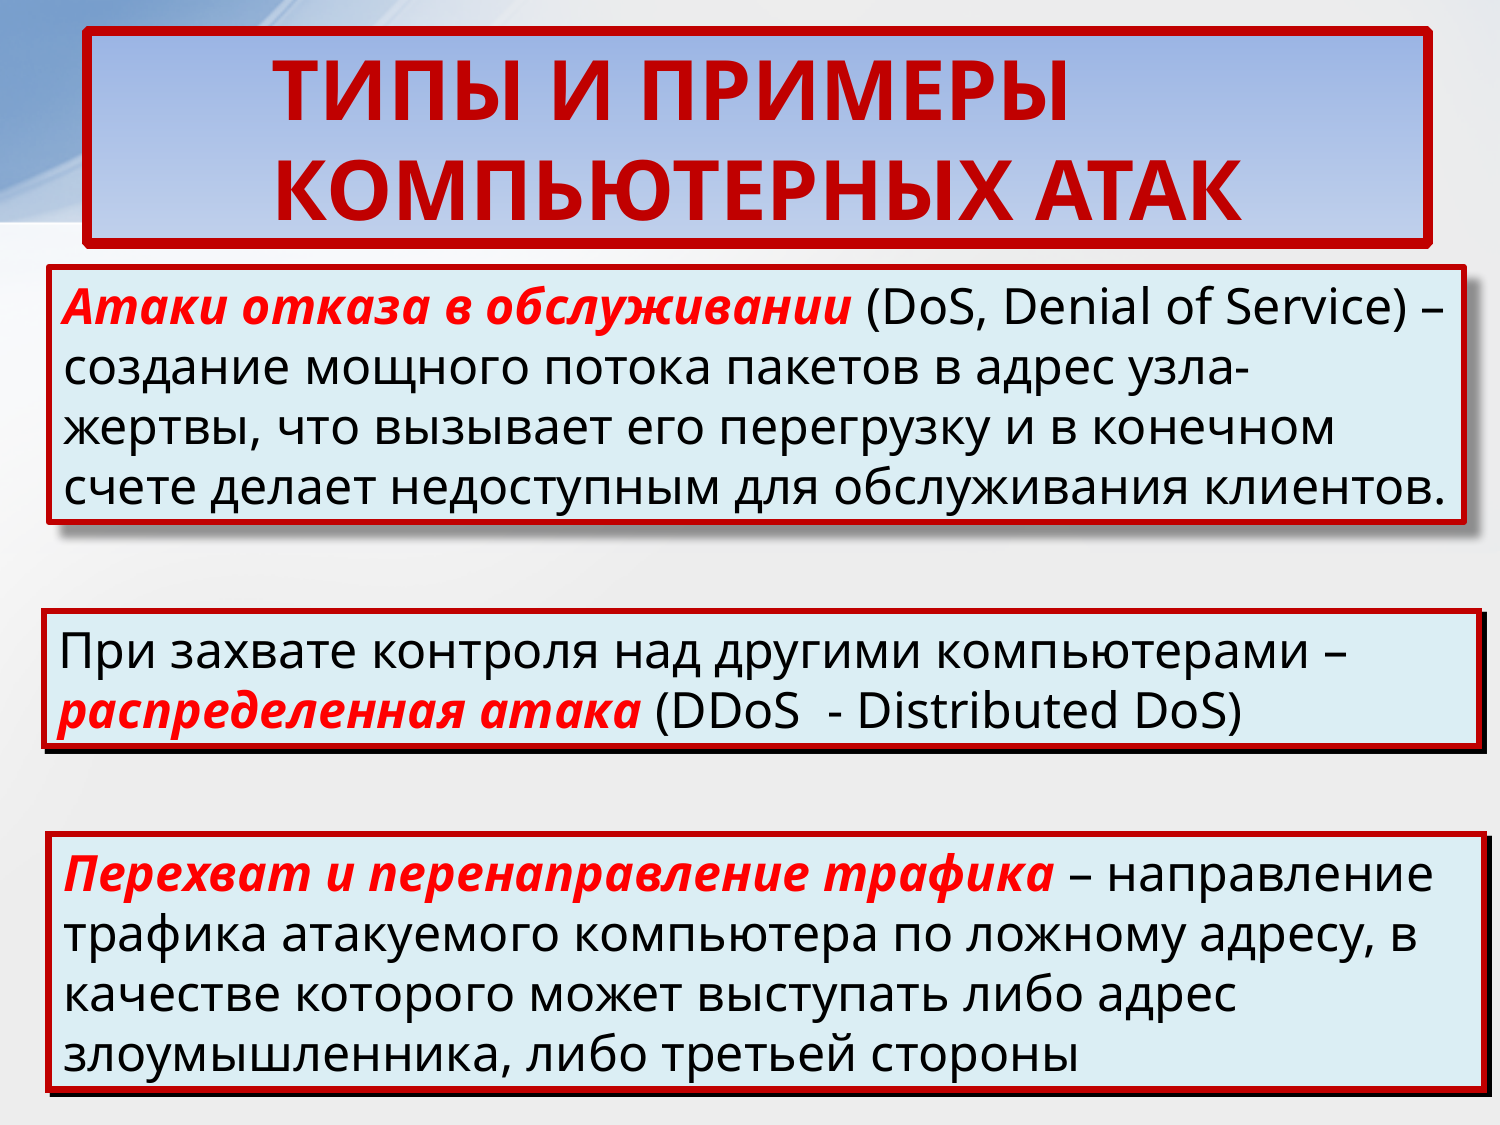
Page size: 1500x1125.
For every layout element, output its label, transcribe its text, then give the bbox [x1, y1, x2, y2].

picture [0, 0, 1500, 1125]
text_box Перехват и перенаправление трафика – направление трафика атакуемого компьютера по ложному адресу, в качестве которого может выступать либо адрес злоумышленника, либо третьей стороны [48, 834, 1485, 1090]
text_box ТИПЫ И ПРИМЕРЫ КОМПЬЮТЕРНЫХ АТАК [87, 30, 1429, 244]
text_box При захвате контроля над другими компьютерами – распределенная атака (DDoS - Distributed DoS) [43, 611, 1480, 747]
text_box Атаки отказа в обслуживании (DoS, Denial of Service) – создание мощного потока пакетов в адрес узла-жертвы, что вызывает его перегрузку и в конечном счете делает недоступным для обслуживания клиентов. [48, 267, 1464, 522]
